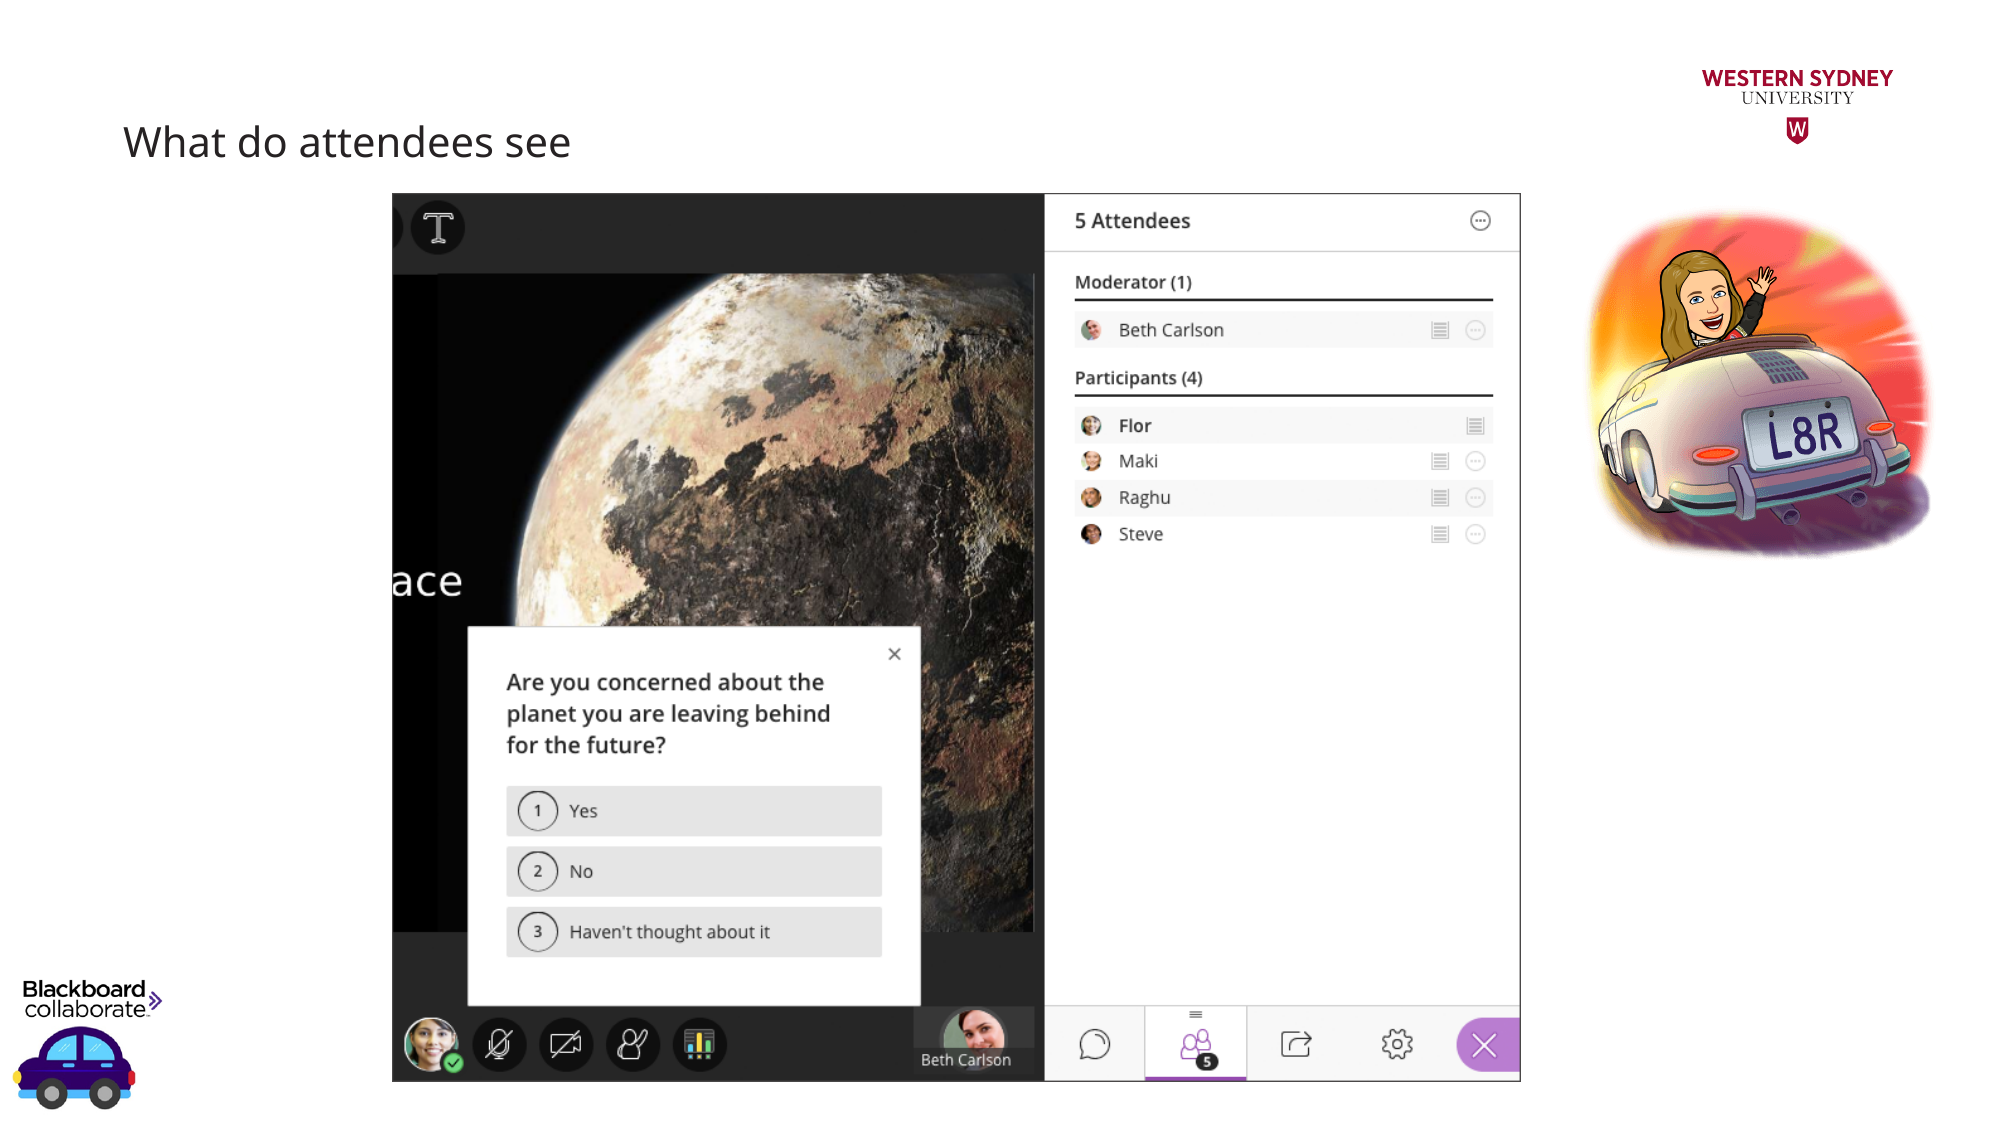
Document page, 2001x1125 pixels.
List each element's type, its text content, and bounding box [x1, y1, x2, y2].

picture [1565, 193, 1948, 576]
picture [2, 968, 174, 1125]
picture [1697, 64, 1898, 150]
text_box What do attendees see [108, 108, 1806, 219]
picture [392, 193, 1521, 1082]
